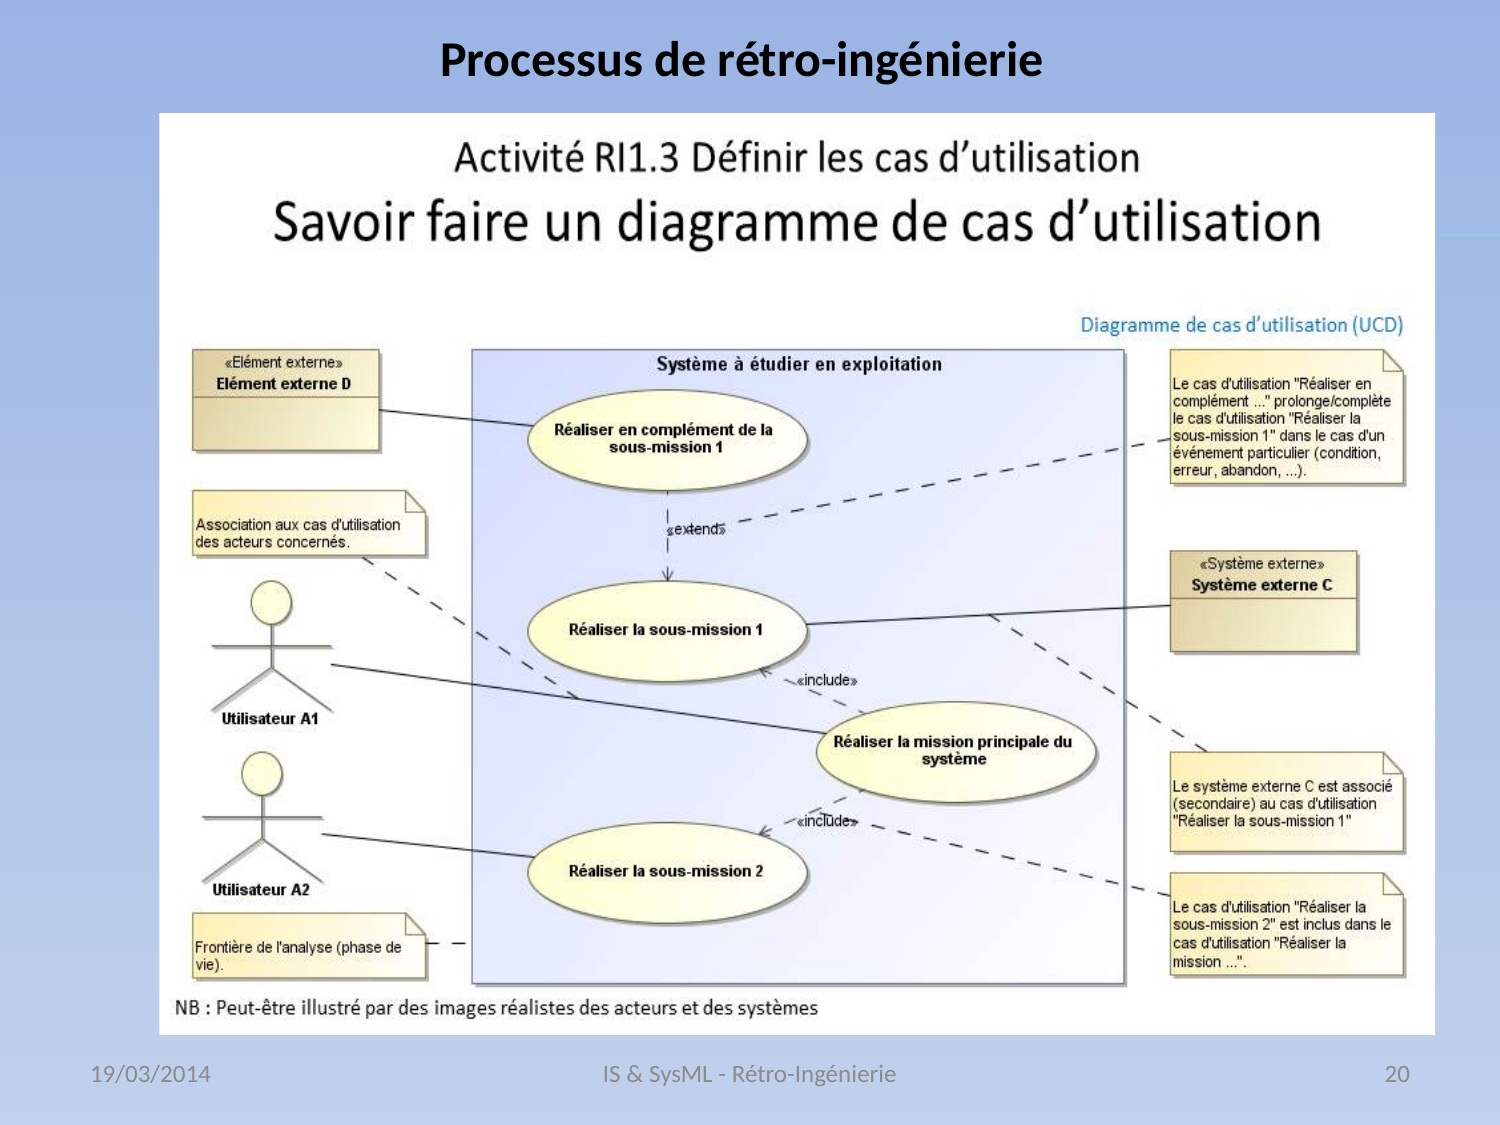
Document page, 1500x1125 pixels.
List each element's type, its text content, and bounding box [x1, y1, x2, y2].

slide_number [75, 1042, 425, 1103]
slide_number 20 [1074, 1043, 1425, 1103]
footer IS & SysML - Rétro-Ingénierie [512, 1043, 988, 1103]
picture [159, 113, 1436, 1036]
title Processus de rétro-ingénierie [29, 0, 1455, 114]
